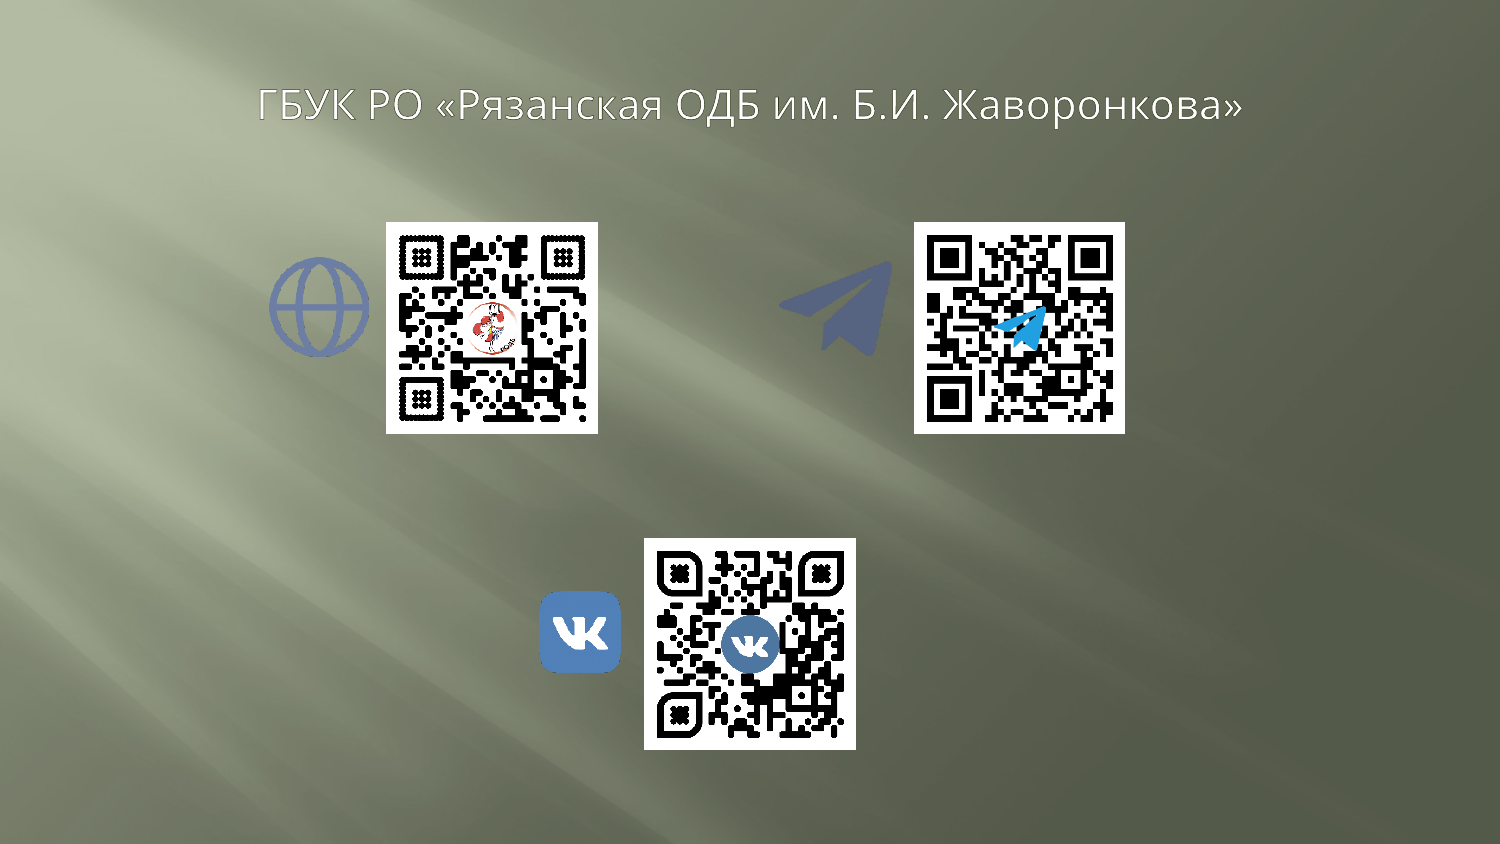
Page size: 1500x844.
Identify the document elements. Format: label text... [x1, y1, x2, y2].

picture [386, 222, 598, 434]
picture [269, 257, 369, 358]
picture [773, 245, 898, 371]
picture [518, 585, 642, 680]
text_box ГБУК РО «Рязанская ОДБ им. Б.И. Жаворонкова» [81, 70, 1418, 136]
picture [913, 222, 1126, 434]
picture [644, 538, 856, 751]
